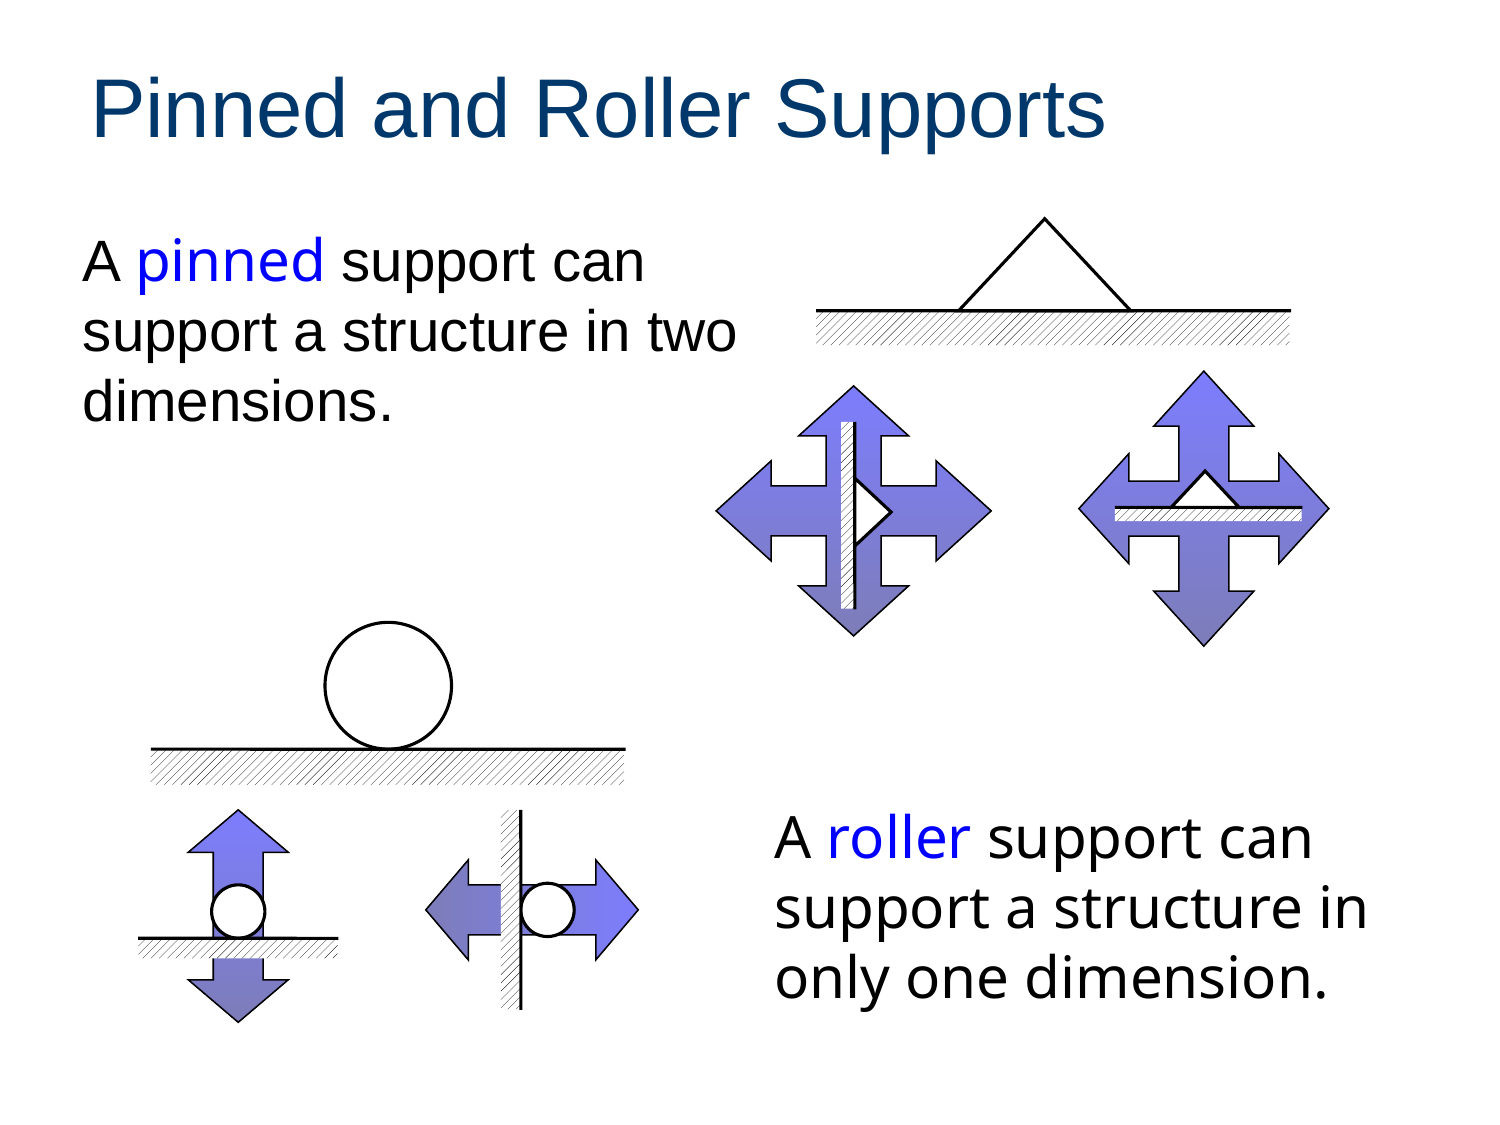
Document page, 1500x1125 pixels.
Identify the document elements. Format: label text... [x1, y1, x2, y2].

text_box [815, 218, 1292, 346]
text_box A roller support can support a structure in only one dimension. [759, 792, 1398, 1018]
text_box A pinned support can support a structure in two dimensions. [68, 215, 763, 441]
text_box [138, 622, 639, 1023]
title Pinned and Roller Supports [75, 45, 1425, 163]
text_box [715, 385, 992, 637]
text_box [1066, 383, 1342, 634]
